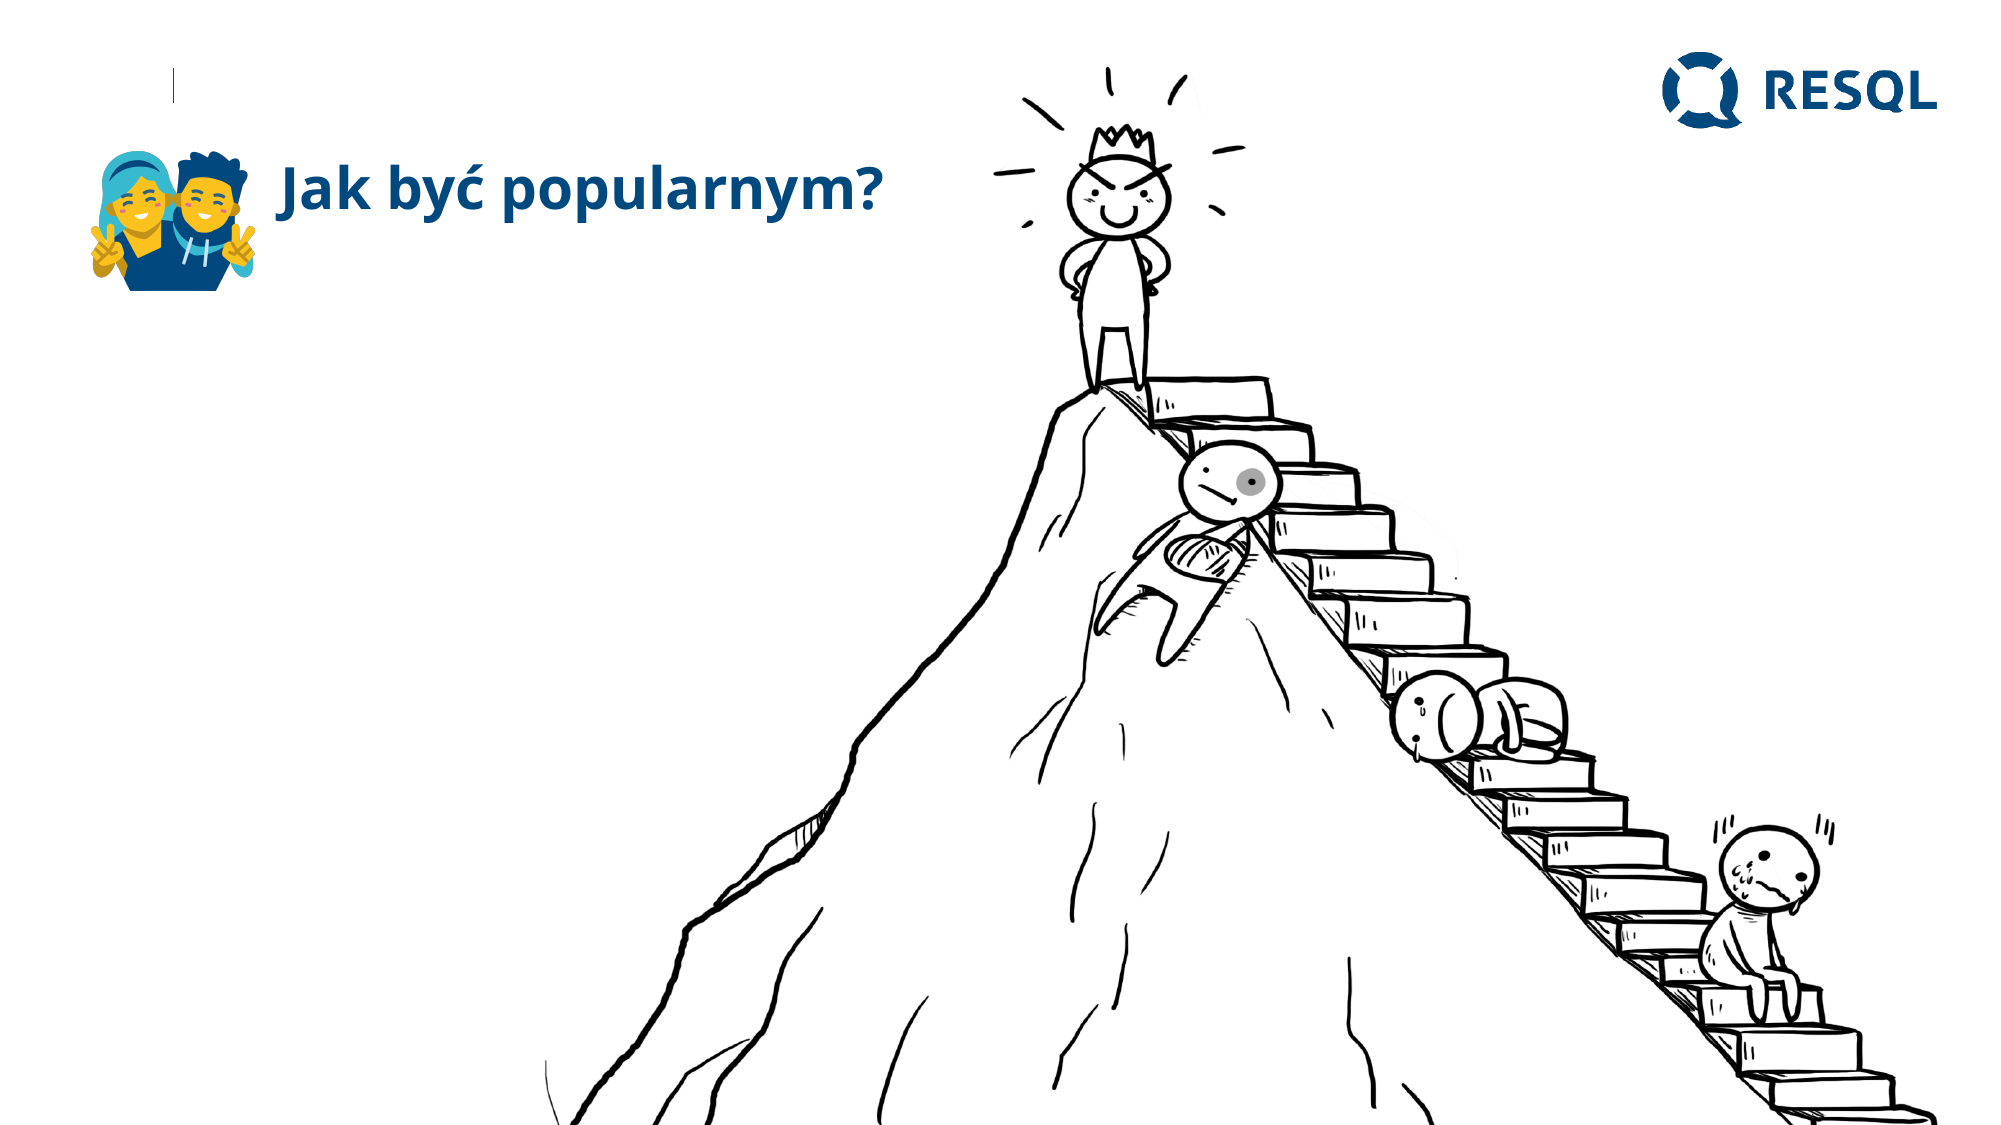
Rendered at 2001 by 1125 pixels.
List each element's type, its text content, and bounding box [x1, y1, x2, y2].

picture [90, 150, 255, 291]
text_box Jak być popularnym? [280, 151, 503, 291]
picture [508, 13, 1974, 1125]
